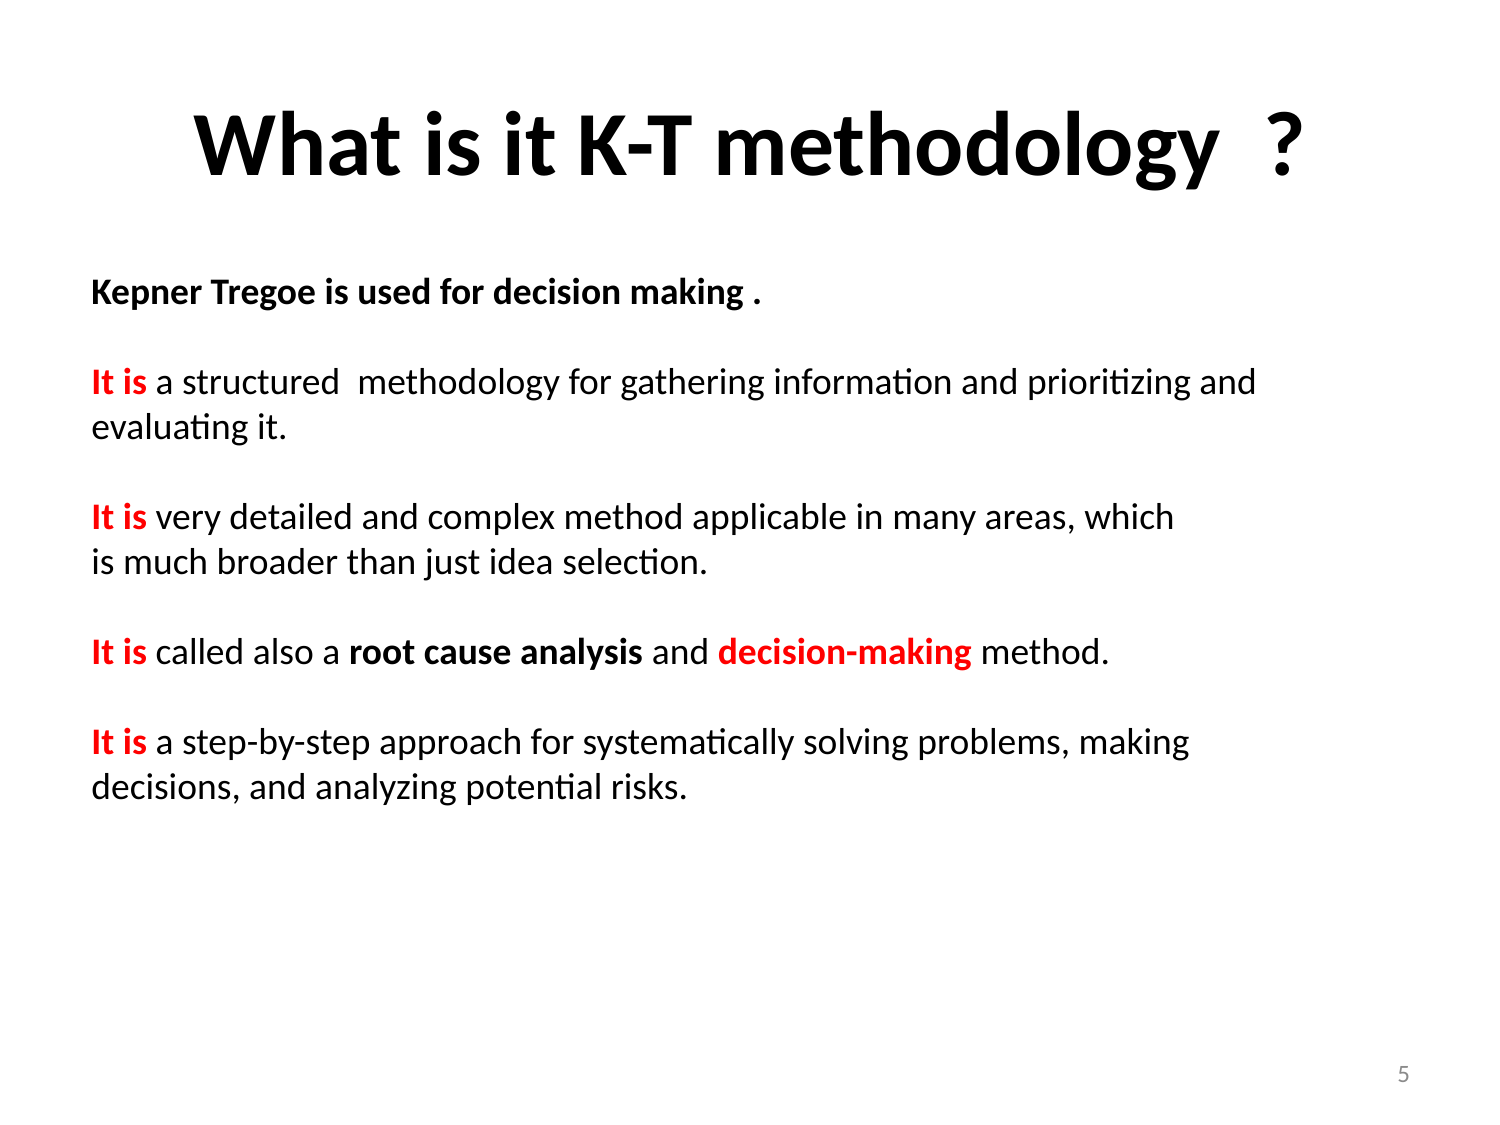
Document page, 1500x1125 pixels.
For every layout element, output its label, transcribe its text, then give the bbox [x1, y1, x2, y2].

slide_number 5 [1074, 1042, 1425, 1103]
title What is it K-T methodology ? [75, 45, 1425, 233]
text_box Kepner Tregoe is used for decision making . It is a structured methodology for gathering information and prioritizing and evaluating it. It is very detailed and complex method applicable in many areas, which is much broader than just idea selection. It is called also a root cause analysis and decision-making method. It is a step-by-step approach for systematically solving problems, making decisions, and analyzing potential risks. [76, 259, 1294, 815]
